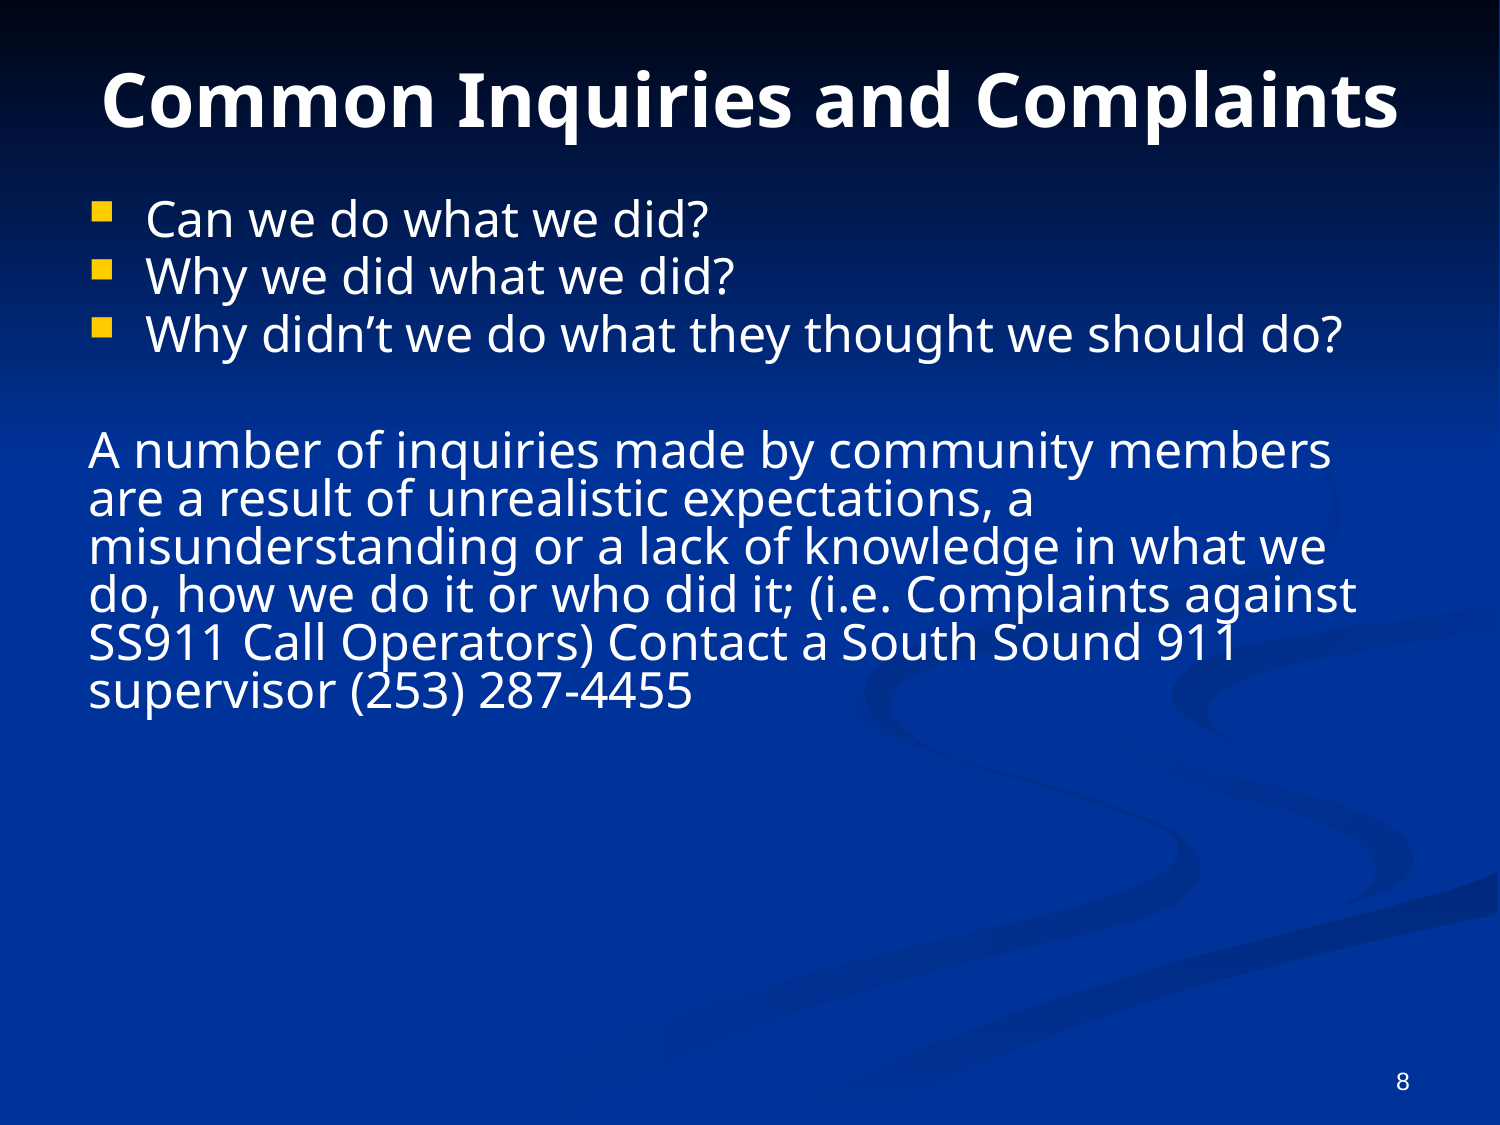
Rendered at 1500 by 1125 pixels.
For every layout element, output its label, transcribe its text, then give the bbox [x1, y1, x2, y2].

slide_number 8 [1074, 1024, 1426, 1104]
list Can we do what we did? Why we did what we did? Why didn’t we do what they thought we should do? A number of inquiries made by community members are a result of unrealistic expectations, a misunderstanding or a lack of knowledge in what we do, how we do it or who did it; (i.e. Complaints against SS911 Call Operators) Contact a South Sound 911 supervisor (253) 287-4455 [73, 191, 1425, 934]
title Common Inquiries and Complaints [75, 19, 1427, 176]
